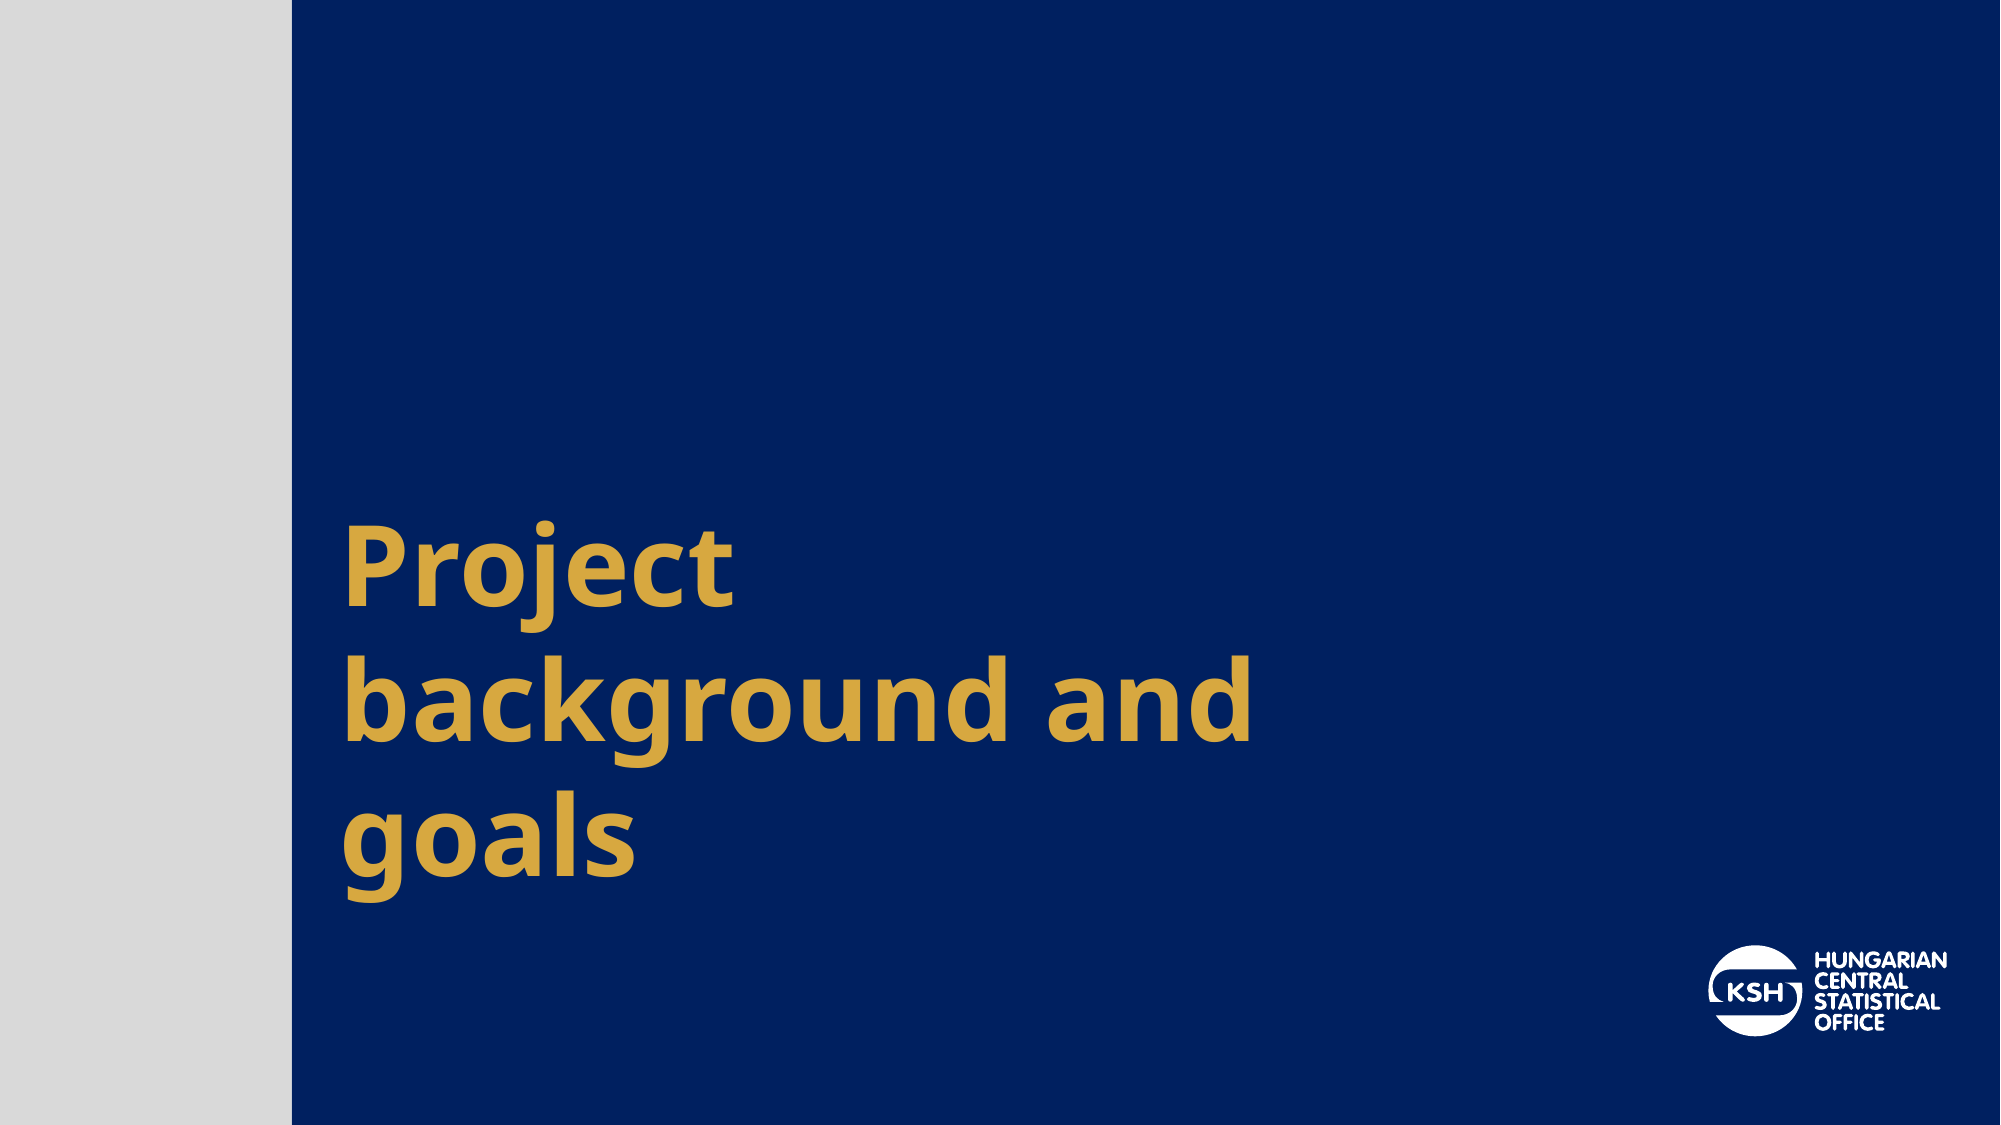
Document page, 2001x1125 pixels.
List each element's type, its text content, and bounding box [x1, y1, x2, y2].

text_box [0, 0, 293, 1125]
text_box [293, 0, 2000, 1125]
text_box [1708, 945, 1947, 1037]
text_box Project background and goals [324, 486, 1454, 907]
